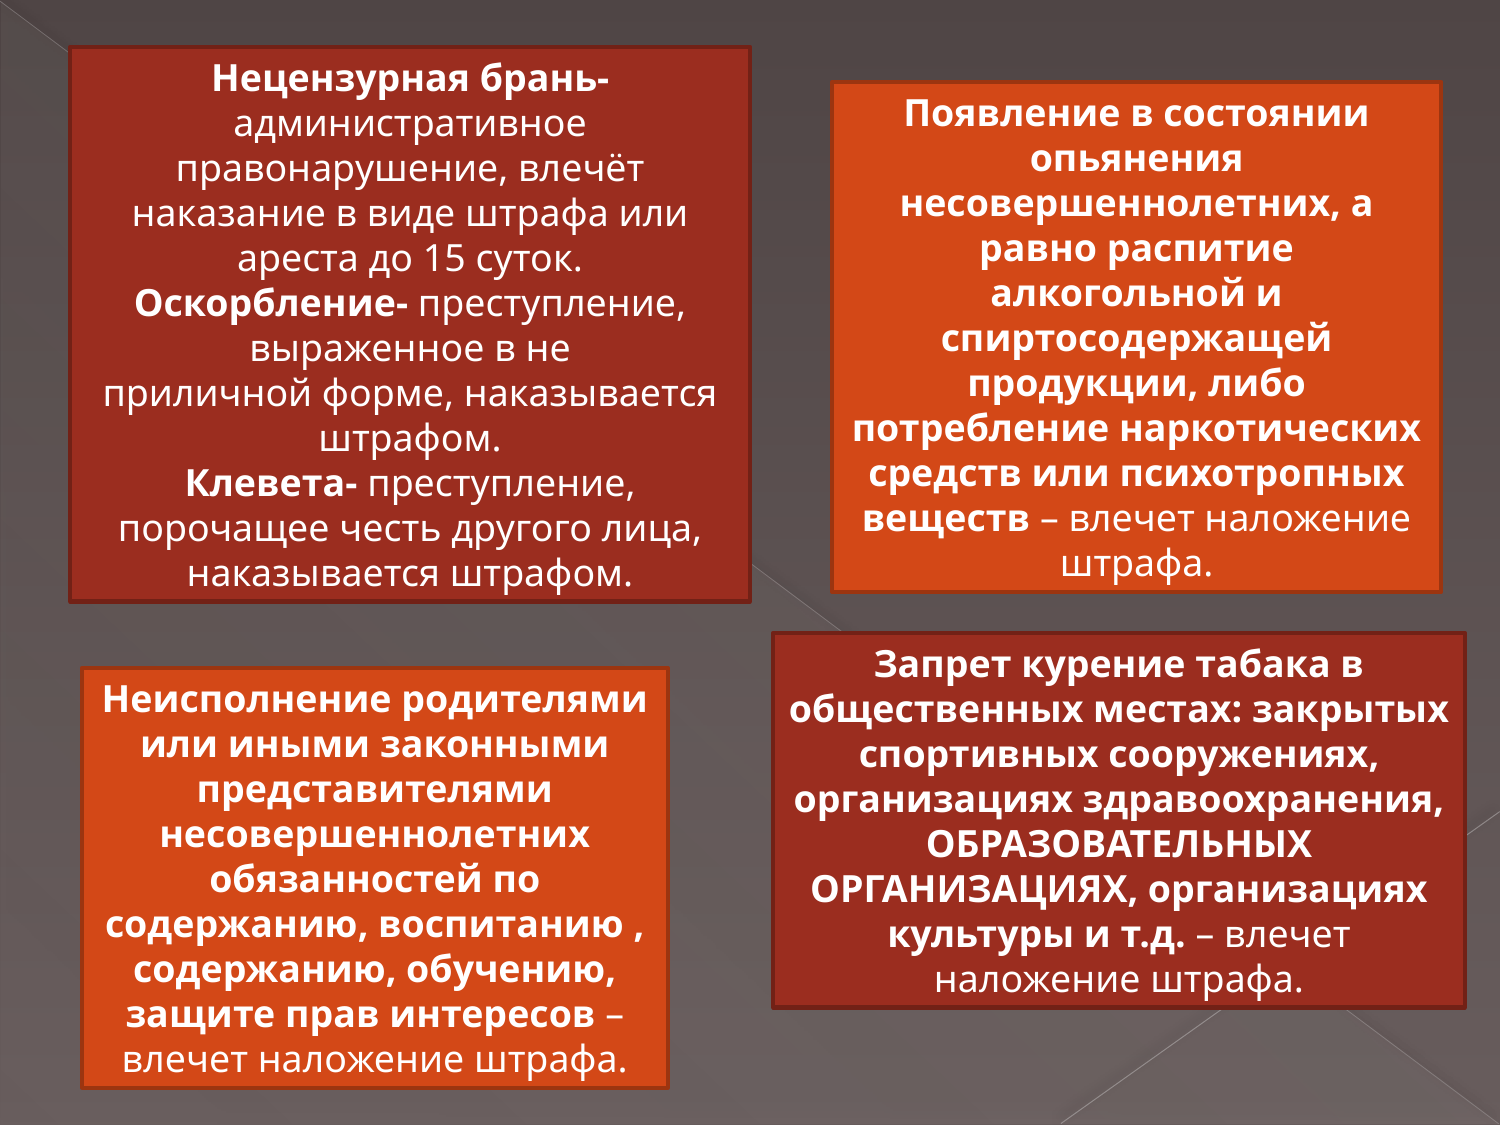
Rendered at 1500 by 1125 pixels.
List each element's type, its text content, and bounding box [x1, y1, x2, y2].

text_box Запрет курение табака в общественных местах: закрытых спортивных сооружениях, организациях здравоохранения, ОБРАЗОВАТЕЛЬНЫХ ОРГАНИЗАЦИЯХ, организациях культуры и т.д. – влечет наложение штрафа. [771, 631, 1467, 1010]
text_box Неисполнение родителями или иными законными представителями несовершеннолетних обязанностей по содержанию, воспитанию , содержанию, обучению, защите прав интересов – влечет наложение штрафа. [80, 666, 670, 1090]
text_box Появление в состоянии опьянения несовершеннолетних, а равно распитие алкогольной и спиртосодержащей продукции, либо потребление наркотических средств или психотропных веществ – влечет наложение штрафа. [830, 80, 1443, 594]
text_box Нецензурная брань- административное правонарушение, влечёт наказание в виде штрафа или ареста до 15 суток. Оскорбление- преступление, выраженное в не приличной форме, наказывается штрафом. Клевета- преступление, порочащее честь другого лица, наказывается штрафом. [68, 45, 752, 604]
